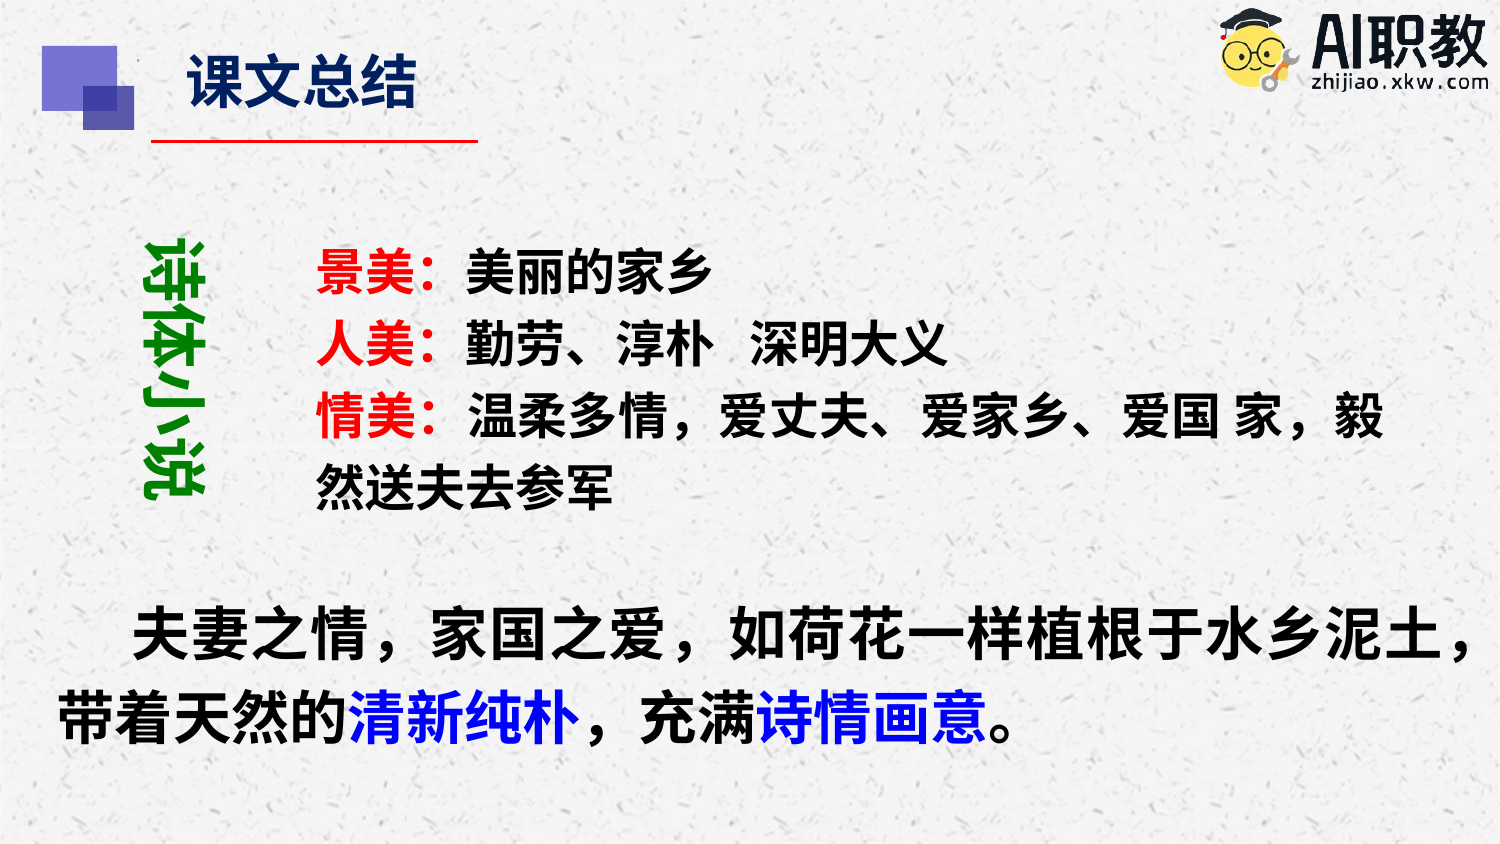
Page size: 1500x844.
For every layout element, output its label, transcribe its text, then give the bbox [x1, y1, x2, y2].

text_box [41, 45, 135, 131]
text_box 夫妻之情，家国之爱，如荷花一样植根于水乡泥土，带着天然的清新纯朴，充满诗情画意。 [41, 575, 1460, 759]
text_box 诗体小说 [121, 228, 232, 533]
text_box 课文总结 [171, 38, 544, 124]
picture [0, 0, 1500, 844]
text_box 景美：美丽的家乡 人美：勤劳、淳朴 深明大义 情美：温柔多情，爱丈夫、爱家乡、爱国 家，毅然送夫去参军 [301, 220, 1400, 525]
